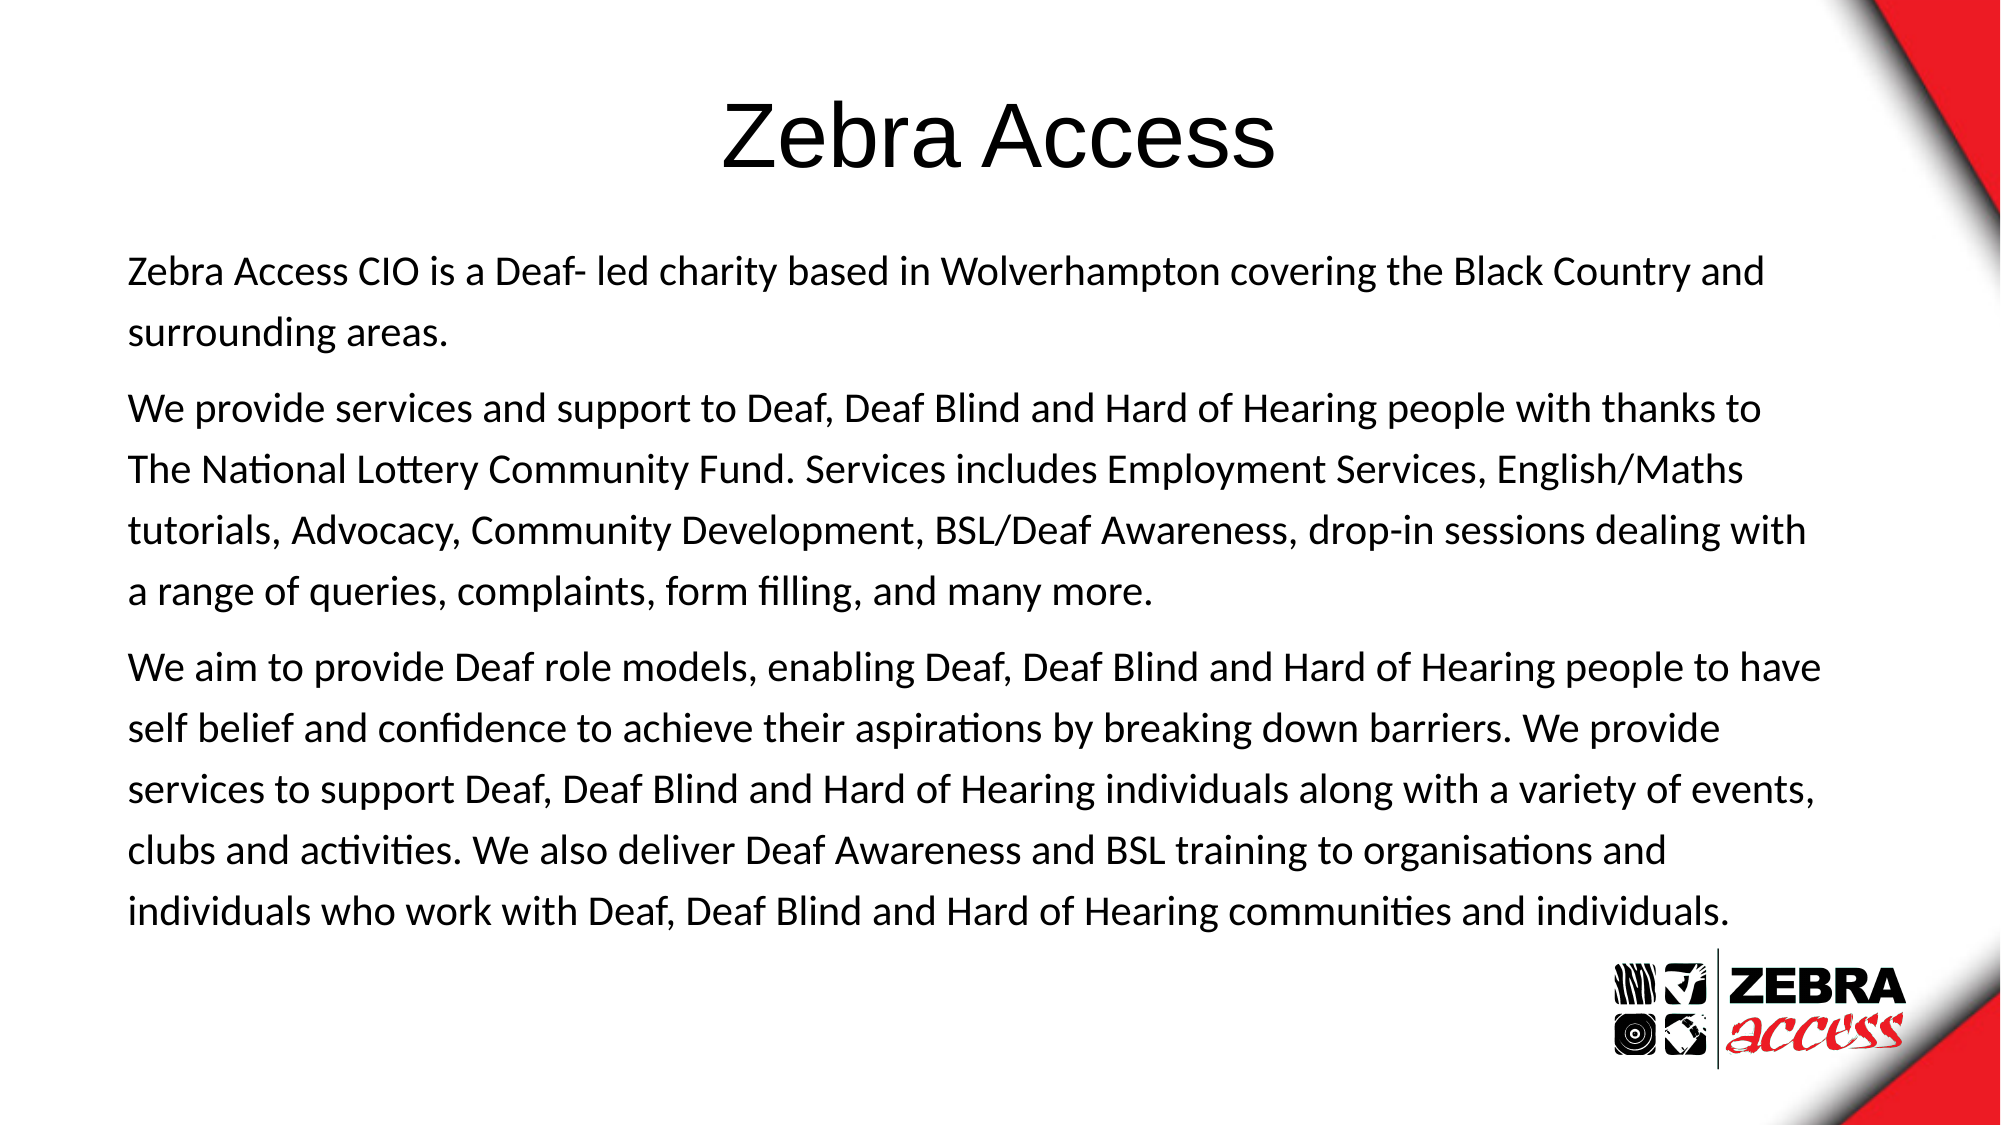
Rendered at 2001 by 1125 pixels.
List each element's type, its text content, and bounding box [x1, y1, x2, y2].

title Zebra Access [137, 28, 1363, 224]
picture [1363, 0, 2001, 1125]
list Zebra Access CIO is a Deaf- led charity based in Wolverhampton covering the Black Country and surrounding areas. We provide services and support to Deaf, Deaf Blind and Hard of Hearing people with thanks to The National Lottery Community Fund. Services includes Employment Services, English/Maths tutorials, Advocacy, Community Development, BSL/Deaf Awareness, drop-in sessions dealing with a range of queries, complaints, form filling, and many more. We aim to provide Deaf role models, enabling Deaf, Deaf Blind and Hard of Hearing people to have self belief and confidence to achieve their aspirations by breaking down barriers. We provide services to support Deaf, Deaf Blind and Hard of Hearing individuals along with a variety of events, clubs and activities. We also deliver Deaf Awareness and BSL training to organisations and individuals who work with Deaf, Deaf Blind and Hard of Hearing communities and individuals. [112, 224, 1363, 961]
